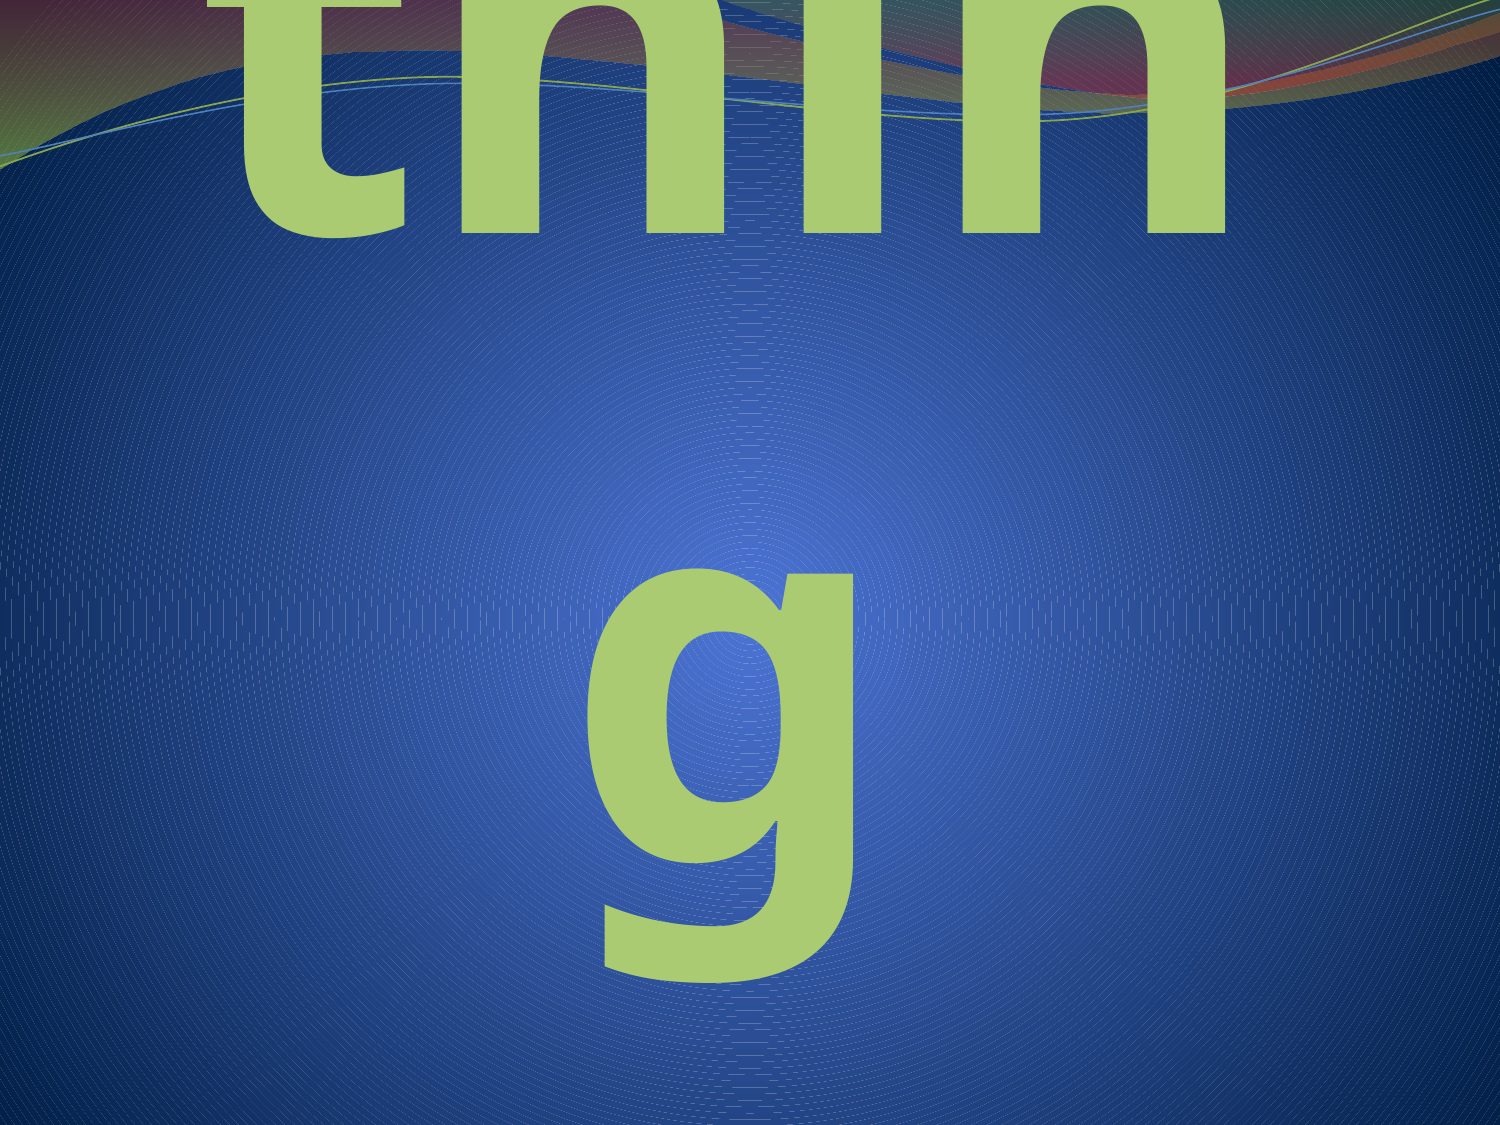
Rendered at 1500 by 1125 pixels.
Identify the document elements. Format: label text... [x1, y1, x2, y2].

title thing [87, 224, 1376, 963]
